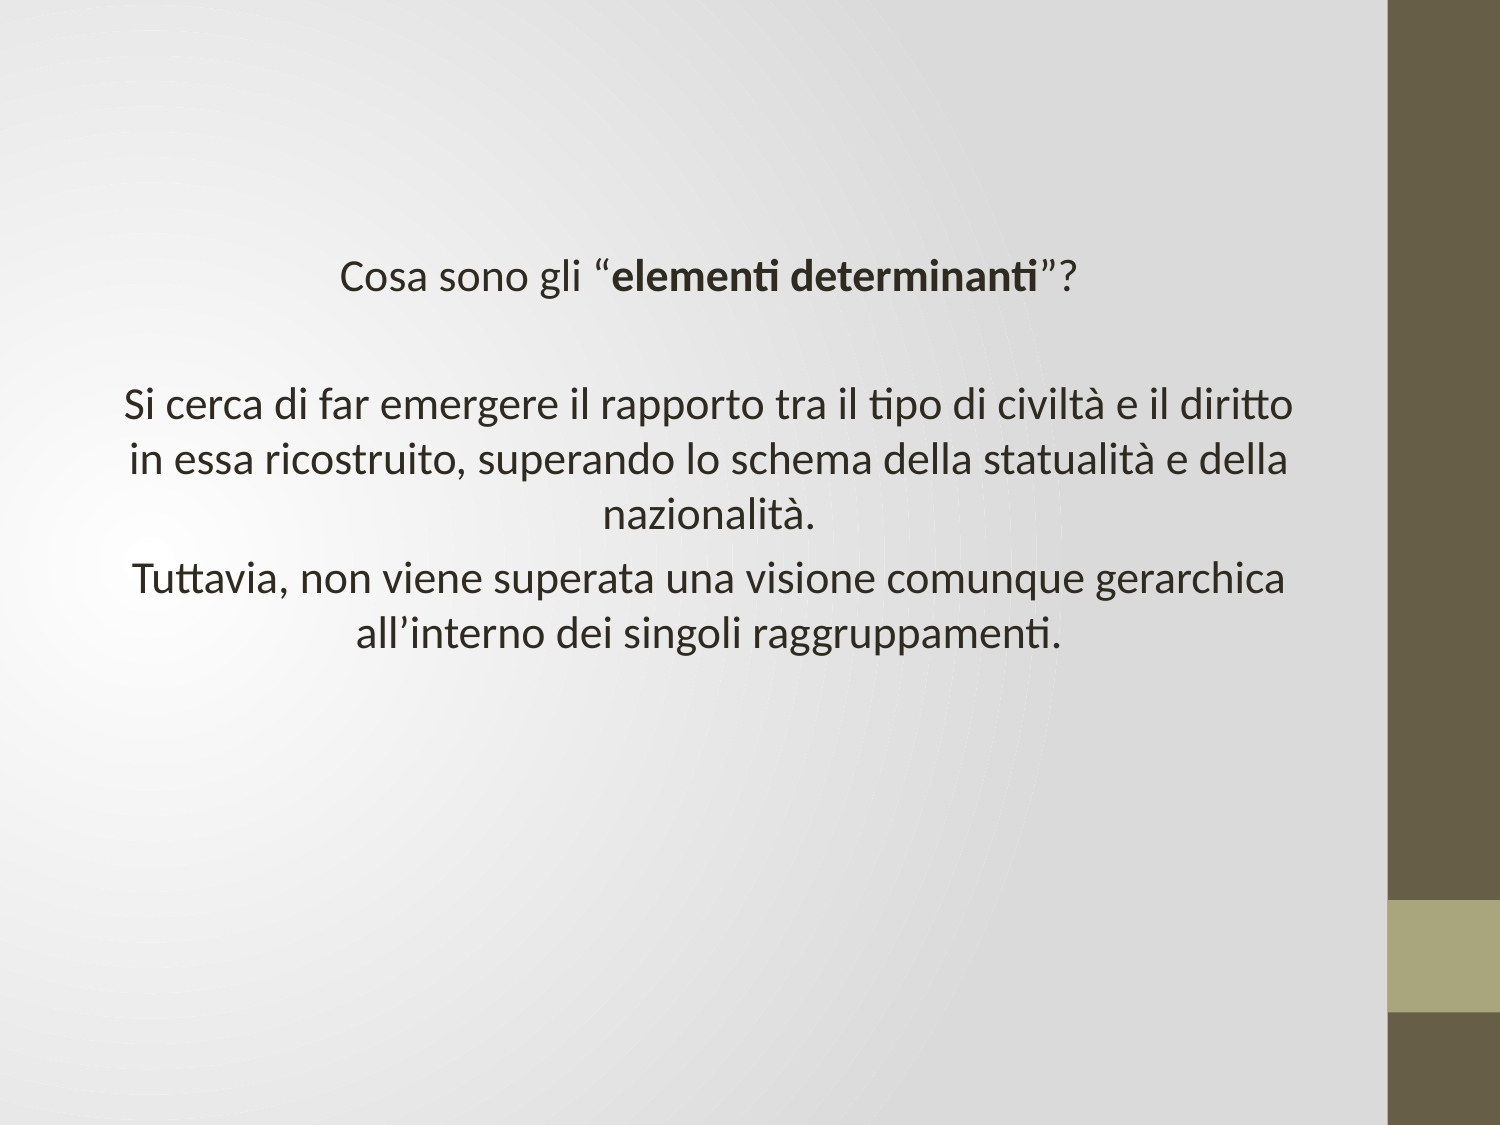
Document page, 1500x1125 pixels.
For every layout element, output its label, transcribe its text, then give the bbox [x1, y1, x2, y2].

list Cosa sono gli “elementi determinanti”? Si cerca di far emergere il rapporto tra il tipo di civiltà e il diritto in essa ricostruito, superando lo schema della statualità e della nazionalità. Tuttavia, non viene superata una visione comunque gerarchica all’interno dei singoli raggruppamenti. [75, 109, 1325, 1050]
